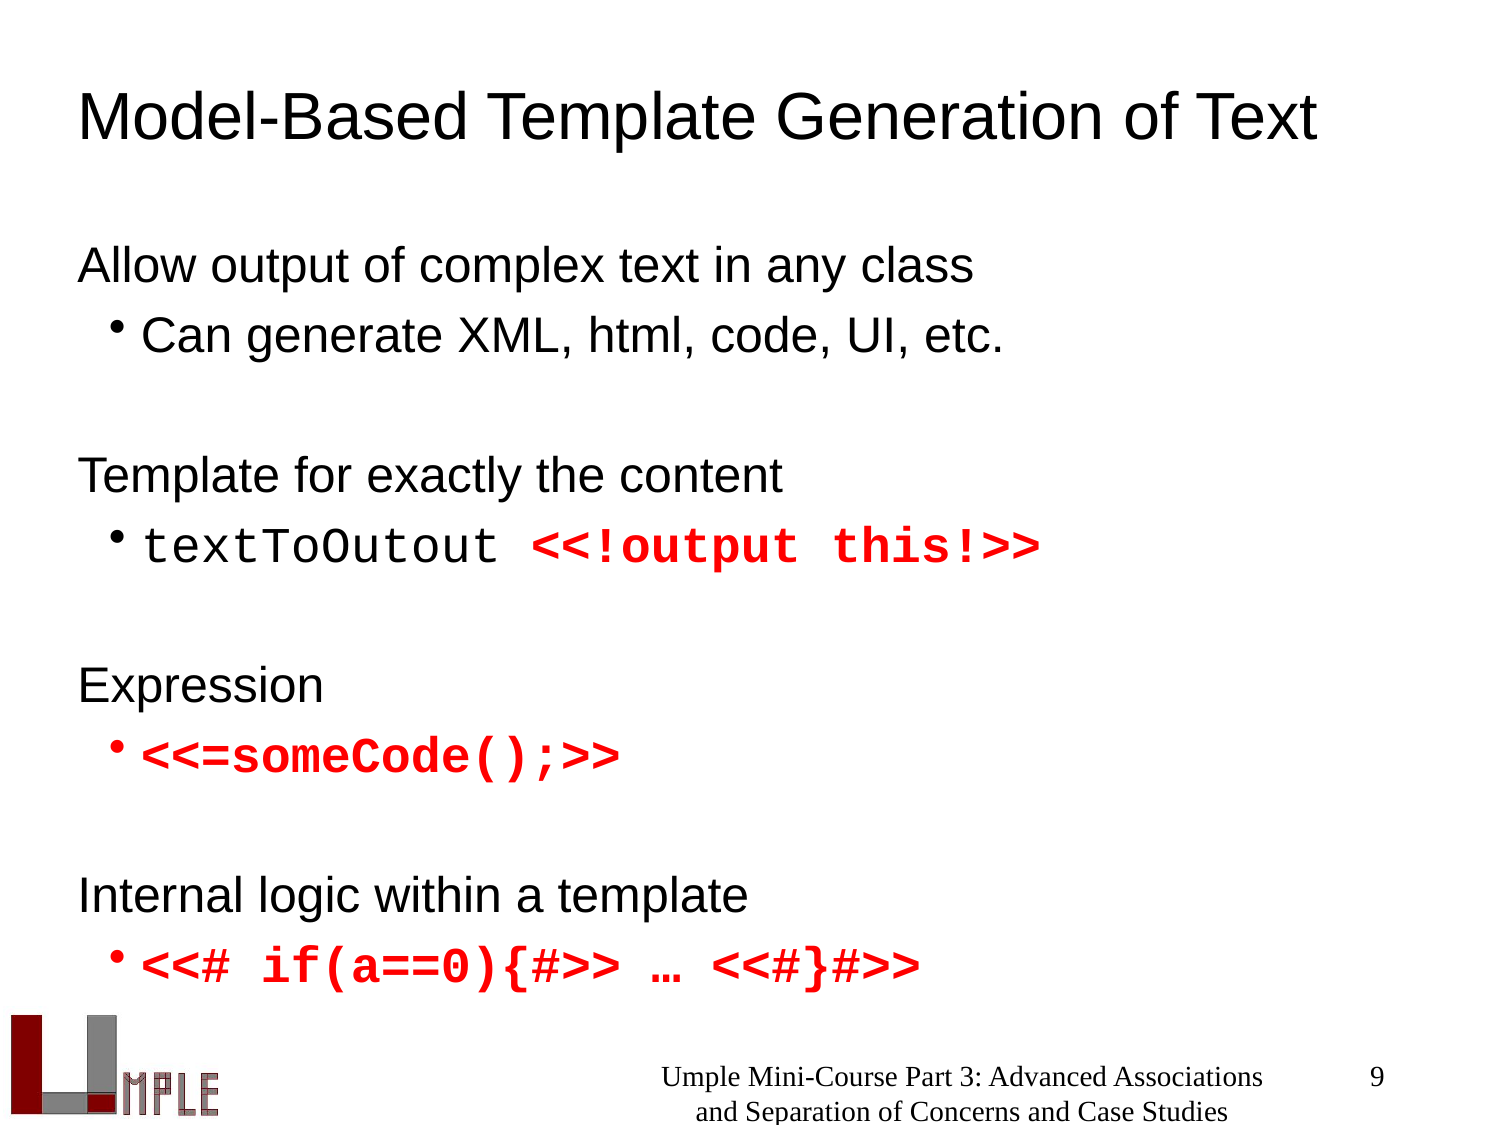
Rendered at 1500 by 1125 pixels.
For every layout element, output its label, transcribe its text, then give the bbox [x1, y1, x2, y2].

footer Umple Mini-Course Part 3: Advanced Associations and Separation of Concerns and Case Studies [624, 1050, 1300, 1125]
title Model-Based Template Generation of Text [62, 37, 1413, 188]
slide_number 9 [1325, 1050, 1400, 1125]
list Allow output of complex text in any class Can generate XML, html, code, UI, etc. Template for exactly the content textToOutout <<!output this!>> Expression <<=someCode();>> Internal logic within a template <<# if(a==0){#>> … <<#}#>> [62, 224, 1413, 1013]
picture [3, 1006, 224, 1125]
